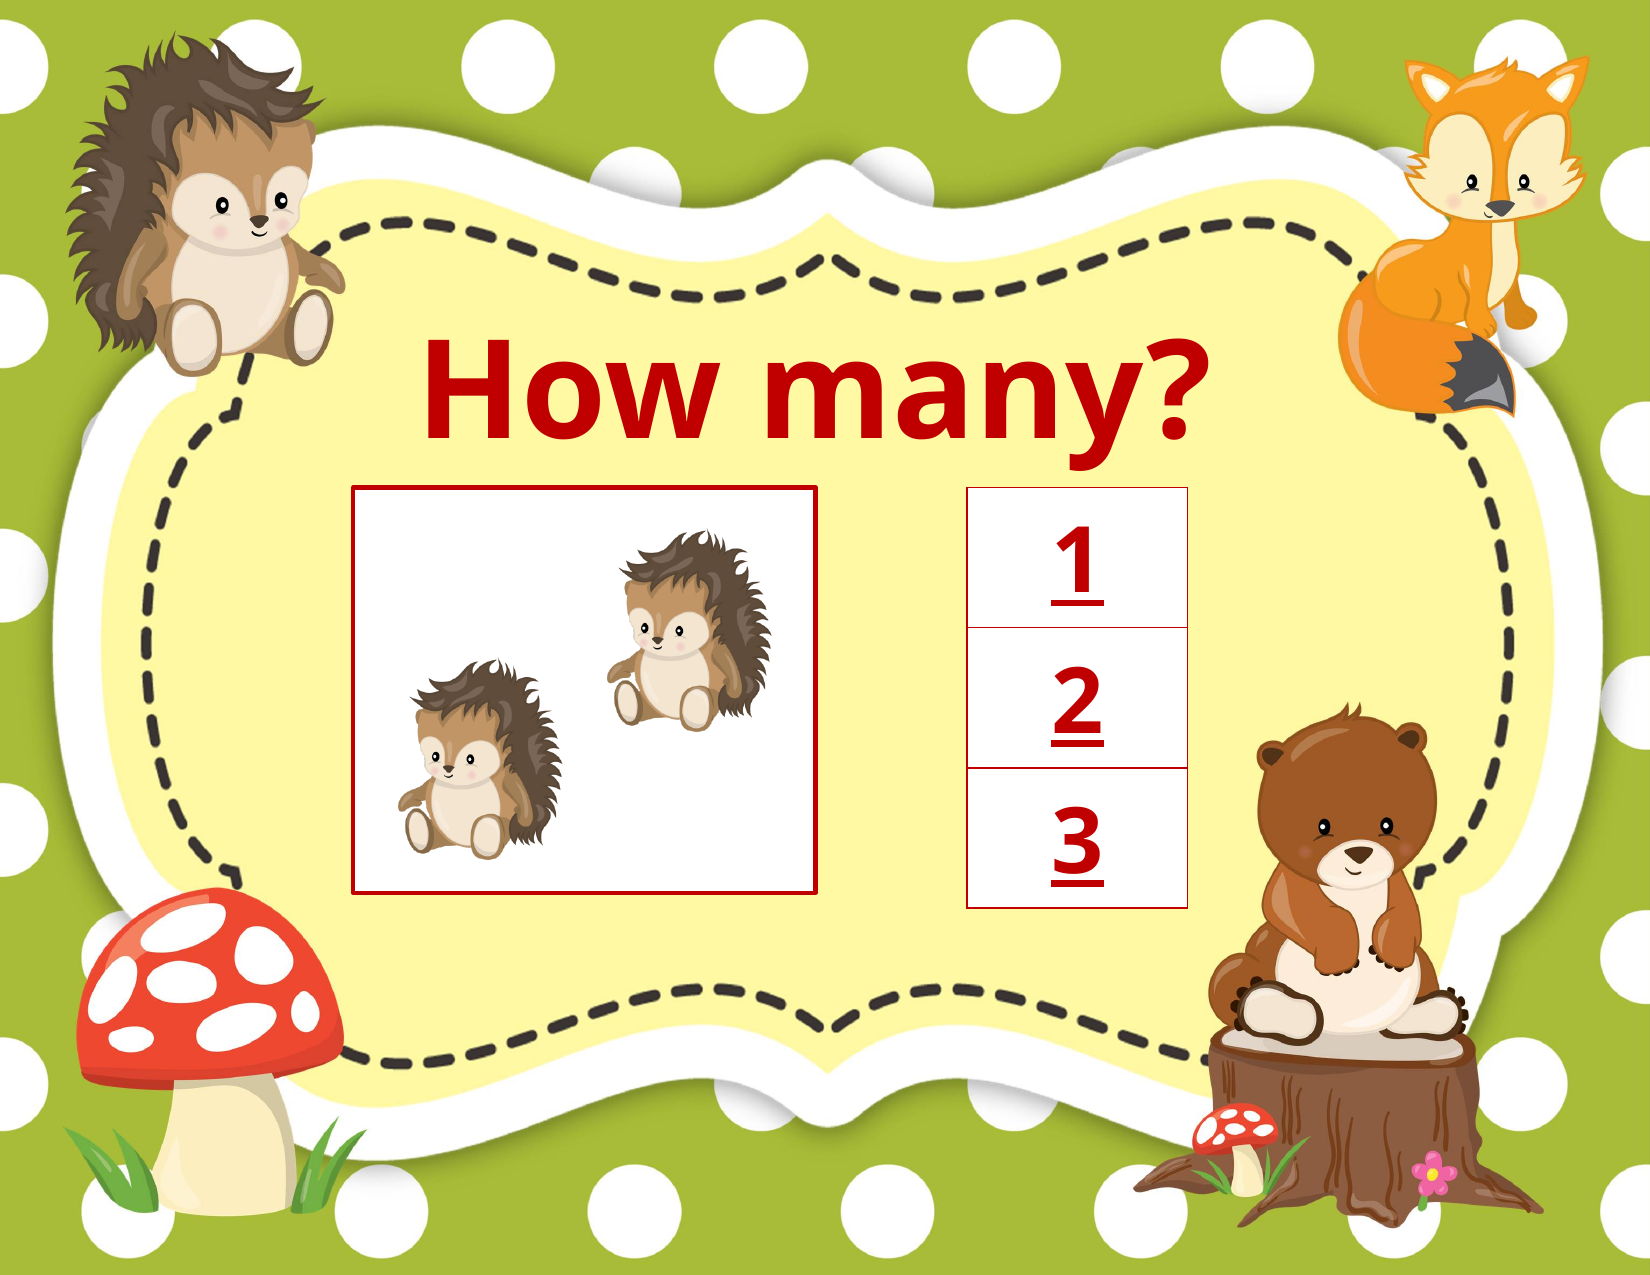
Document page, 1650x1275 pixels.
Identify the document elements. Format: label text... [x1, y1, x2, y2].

table_cell 2 [968, 628, 1187, 767]
text_box How many? [401, 293, 1228, 473]
text_box [351, 485, 818, 895]
table_cell 3 [968, 769, 1187, 907]
picture [0, 0, 1650, 1275]
table_header 1 [968, 488, 1187, 627]
